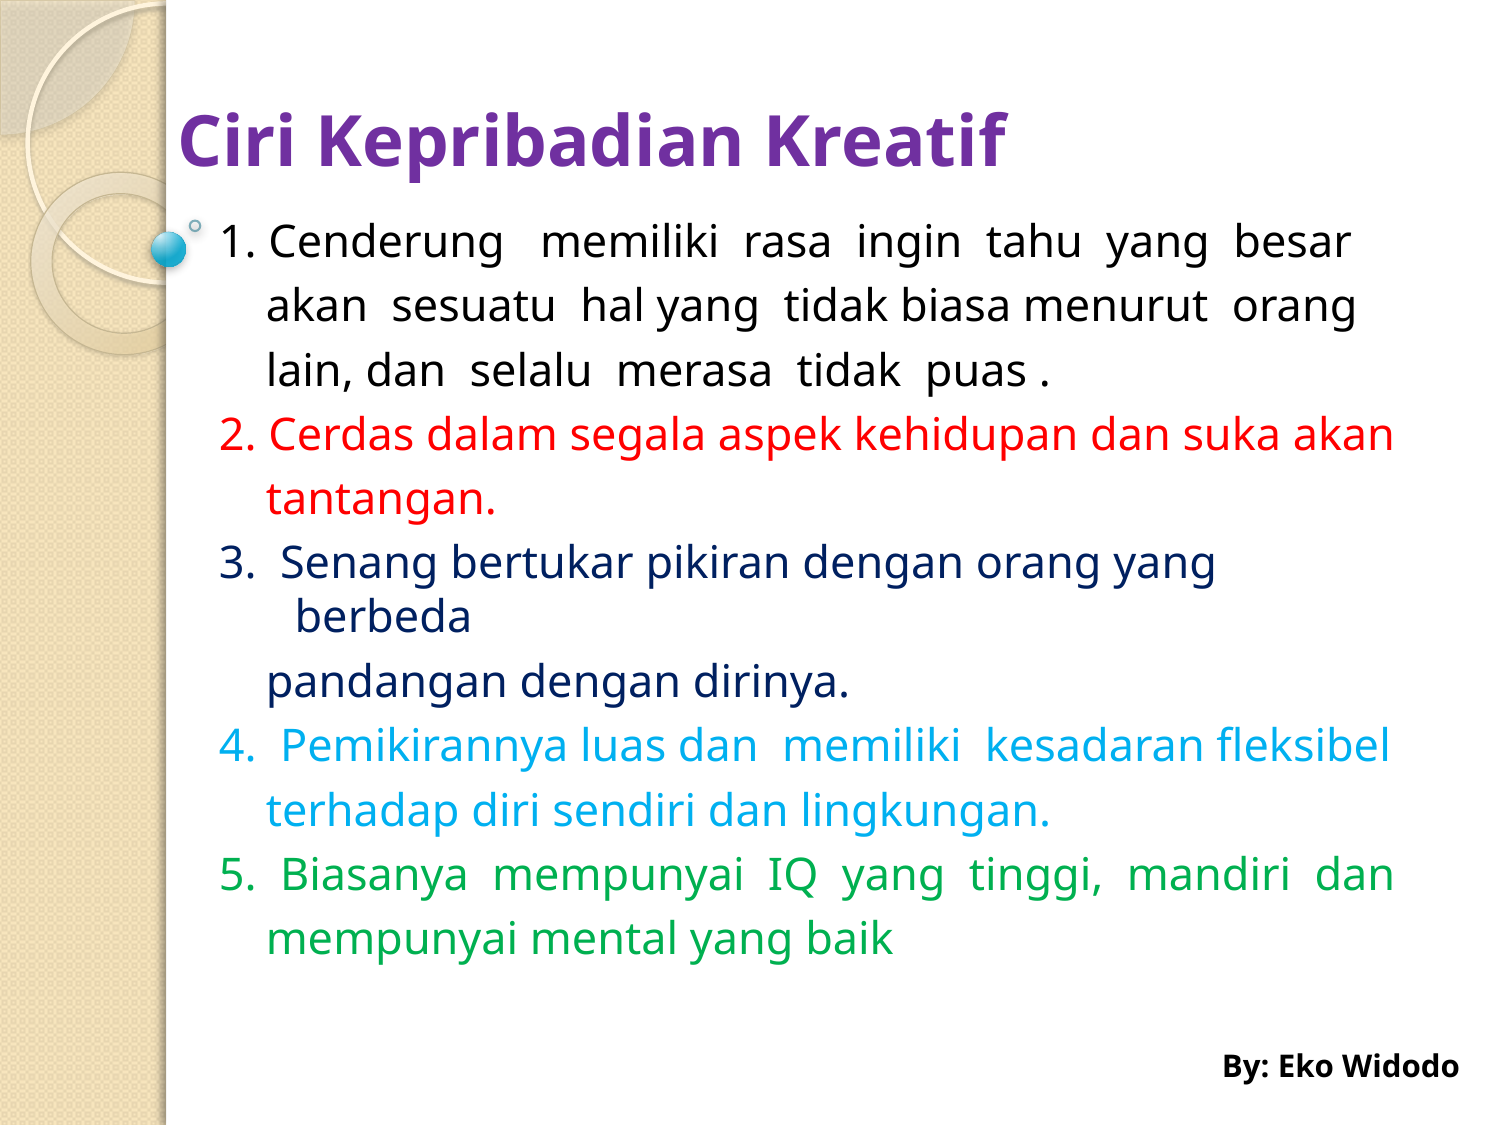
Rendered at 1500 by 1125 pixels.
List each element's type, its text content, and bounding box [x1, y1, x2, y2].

title Ciri Kepribadian Kreatif [162, 87, 1388, 188]
subtitle 1. Cenderung memiliki rasa ingin tahu yang besar akan sesuatu hal yang tidak biasa menurut orang lain, dan selalu merasa tidak puas . 2. Cerdas dalam segala aspek kehidupan dan suka akan tantangan. 3. Senang bertukar pikiran dengan orang yang berbeda pandangan dengan dirinya. 4. Pemikirannya luas dan memiliki kesadaran fleksibel terhadap diri sendiri dan lingkungan. 5. Biasanya mempunyai IQ yang tinggi, mandiri dan mempunyai mental yang baik [200, 212, 1413, 988]
text_box By: Eko Widodo [1037, 1012, 1475, 1091]
